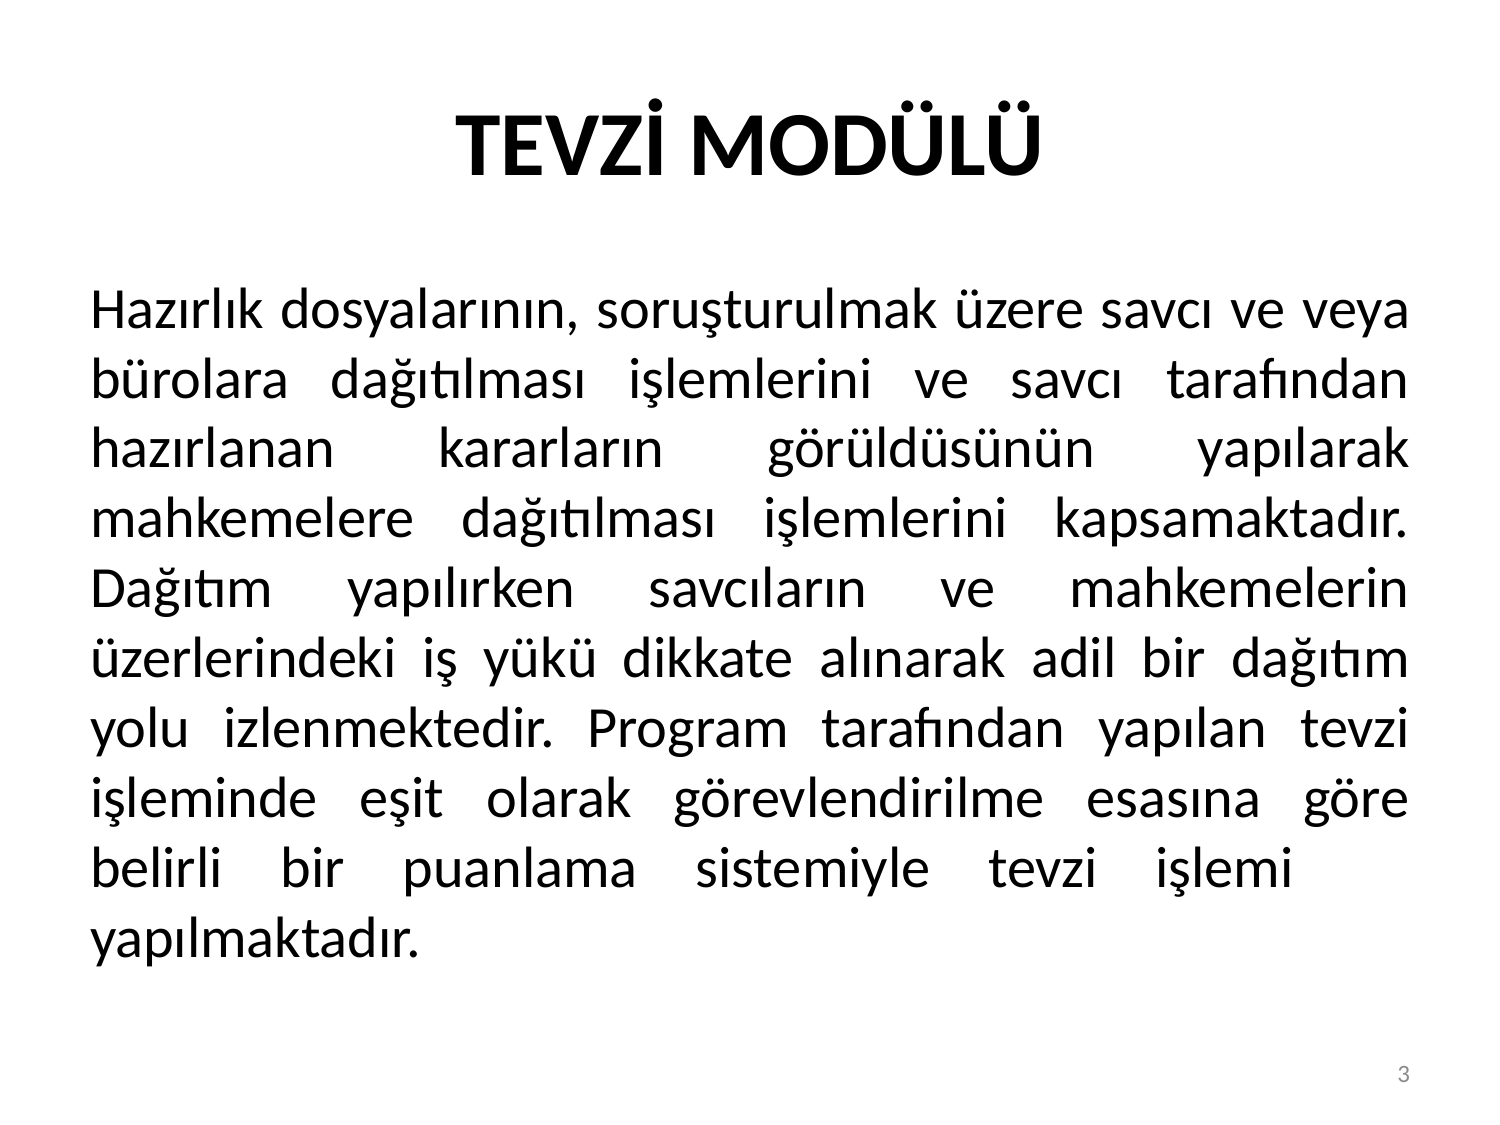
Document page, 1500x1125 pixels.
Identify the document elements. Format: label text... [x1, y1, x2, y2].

list Hazırlık dosyalarının, soruşturulmak üzere savcı ve veya bürolara dağıtılması işlemlerini ve savcı tarafından hazırlanan kararların görüldüsünün yapılarak mahkemelere dağıtılması işlemlerini kapsamaktadır. Dağıtım yapılırken savcıların ve mahkemelerin üzerlerindeki iş yükü dikkate alınarak adil bir dağıtım yolu izlenmektedir. Program tarafından yapılan tevzi işleminde eşit olarak görevlendirilme esasına göre belirli bir puanlama sistemiyle tevzi işlemi yapılmaktadır. [75, 262, 1425, 1013]
title TEVZİ MODÜLÜ [75, 45, 1425, 233]
slide_number 3 [1074, 1042, 1425, 1103]
